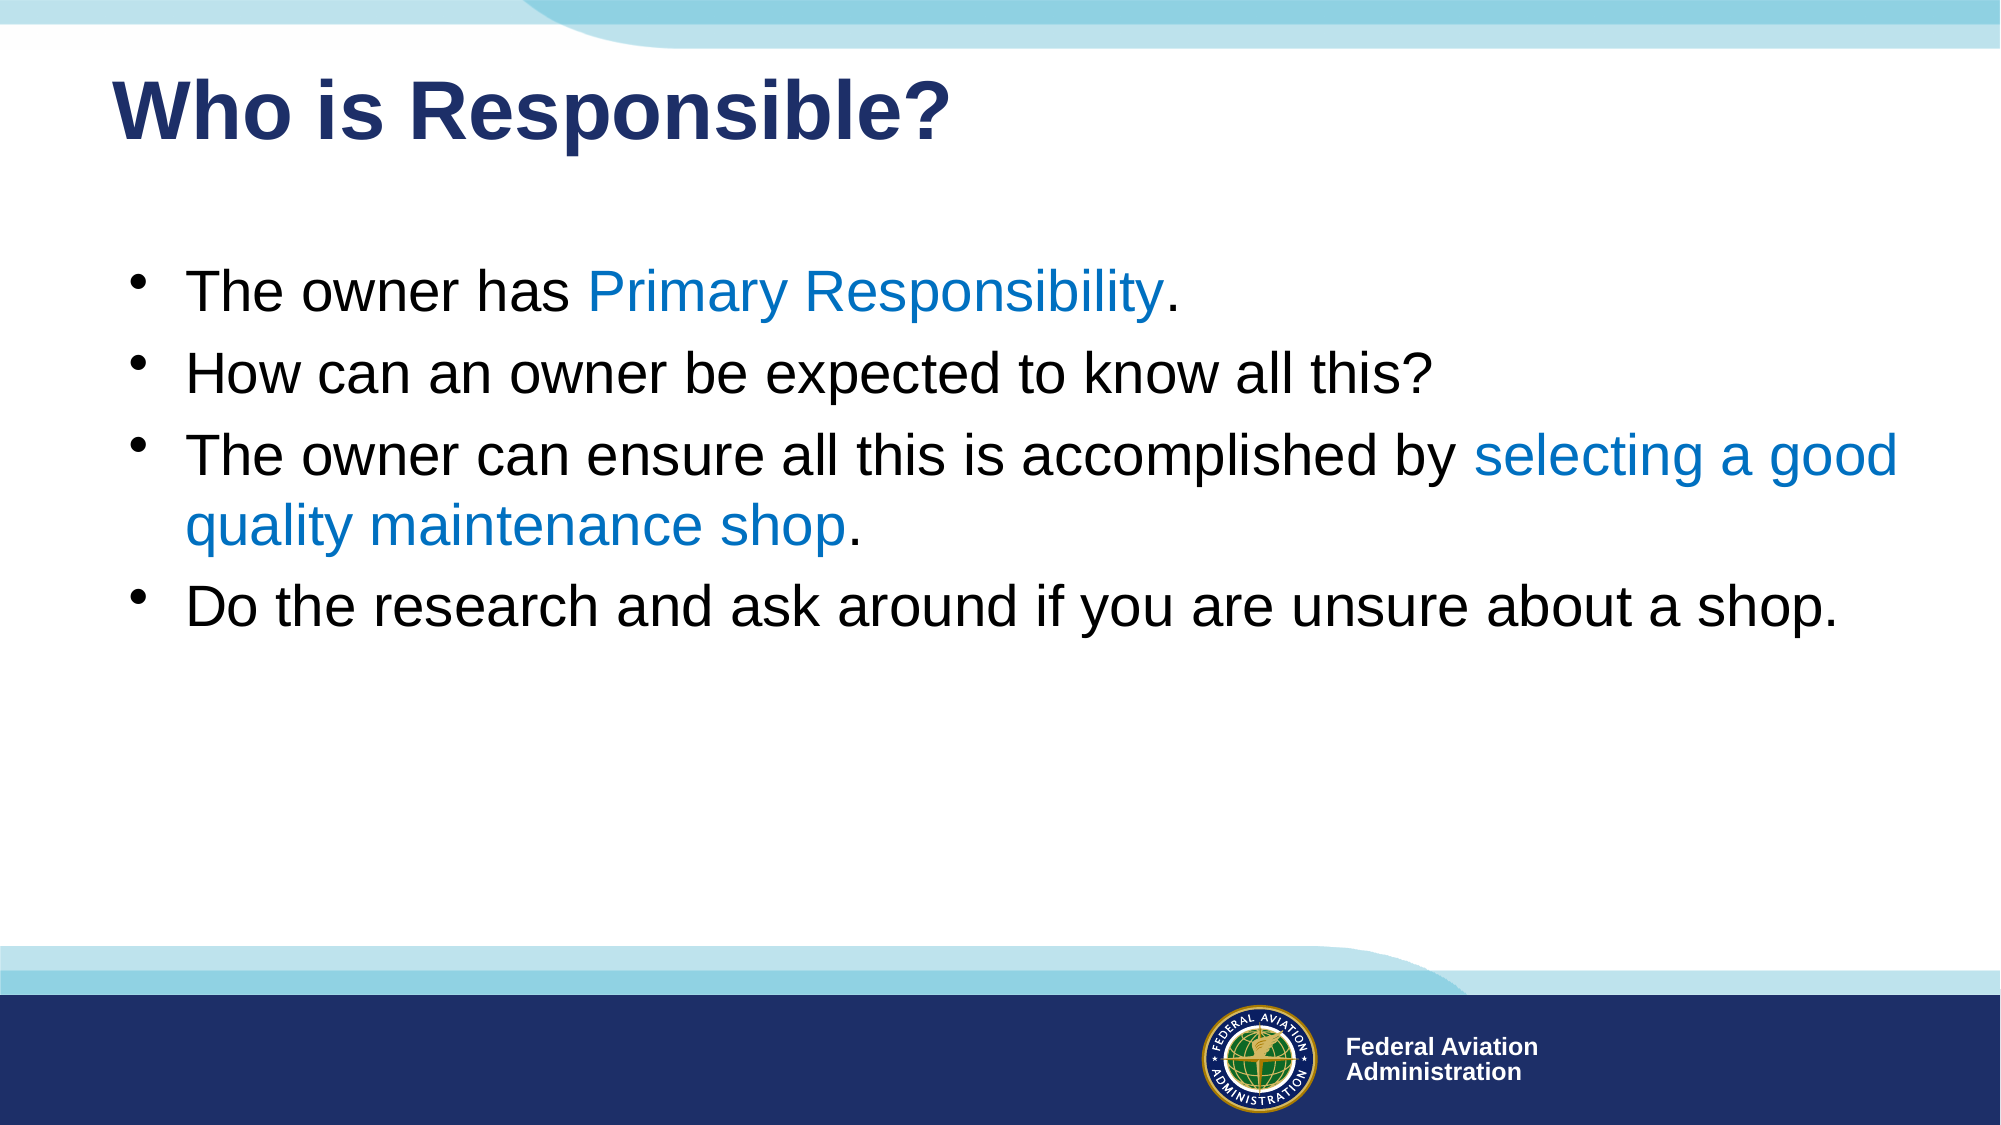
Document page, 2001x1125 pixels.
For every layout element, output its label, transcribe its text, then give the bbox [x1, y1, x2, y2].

picture [0, 945, 2000, 995]
list The owner has Primary Responsibility. How can an owner be expected to know all this? The owner can ensure all this is accomplished by selecting a good quality maintenance shop. Do the research and ask around if you are unsure about a shop. [113, 245, 1917, 795]
picture [0, 0, 1999, 50]
title Who is Responsible? [97, 56, 1952, 157]
